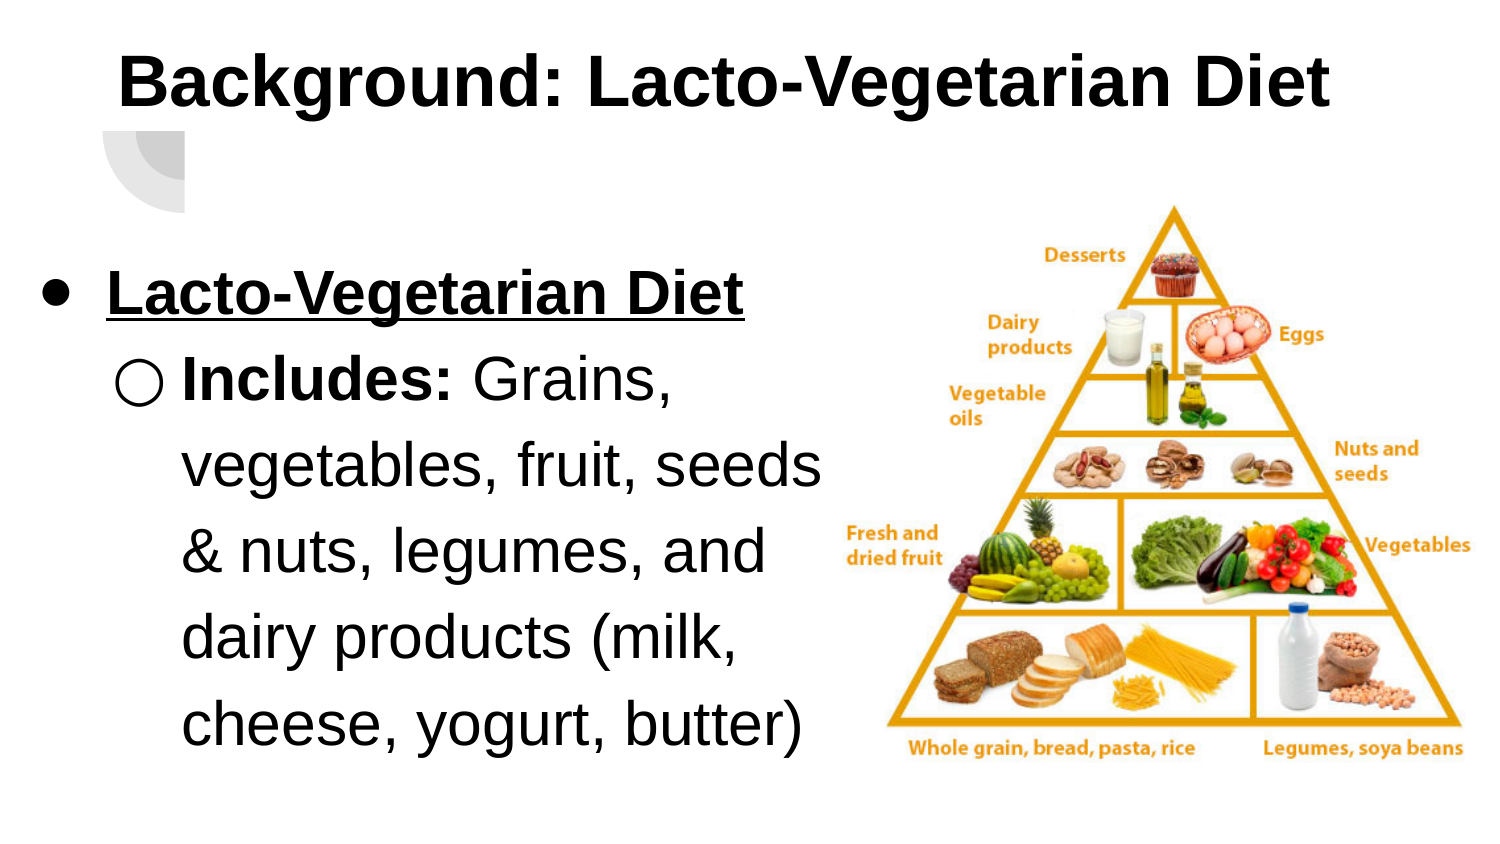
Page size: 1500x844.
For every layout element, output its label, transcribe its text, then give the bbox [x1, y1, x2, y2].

title Background: Lacto-Vegetarian Diet [102, 18, 1374, 132]
list Lacto-Vegetarian Diet Includes: Grains, vegetables, fruit, seeds & nuts, legumes, and dairy products (milk, cheese, yogurt, butter) [16, 225, 866, 805]
picture [832, 203, 1481, 784]
